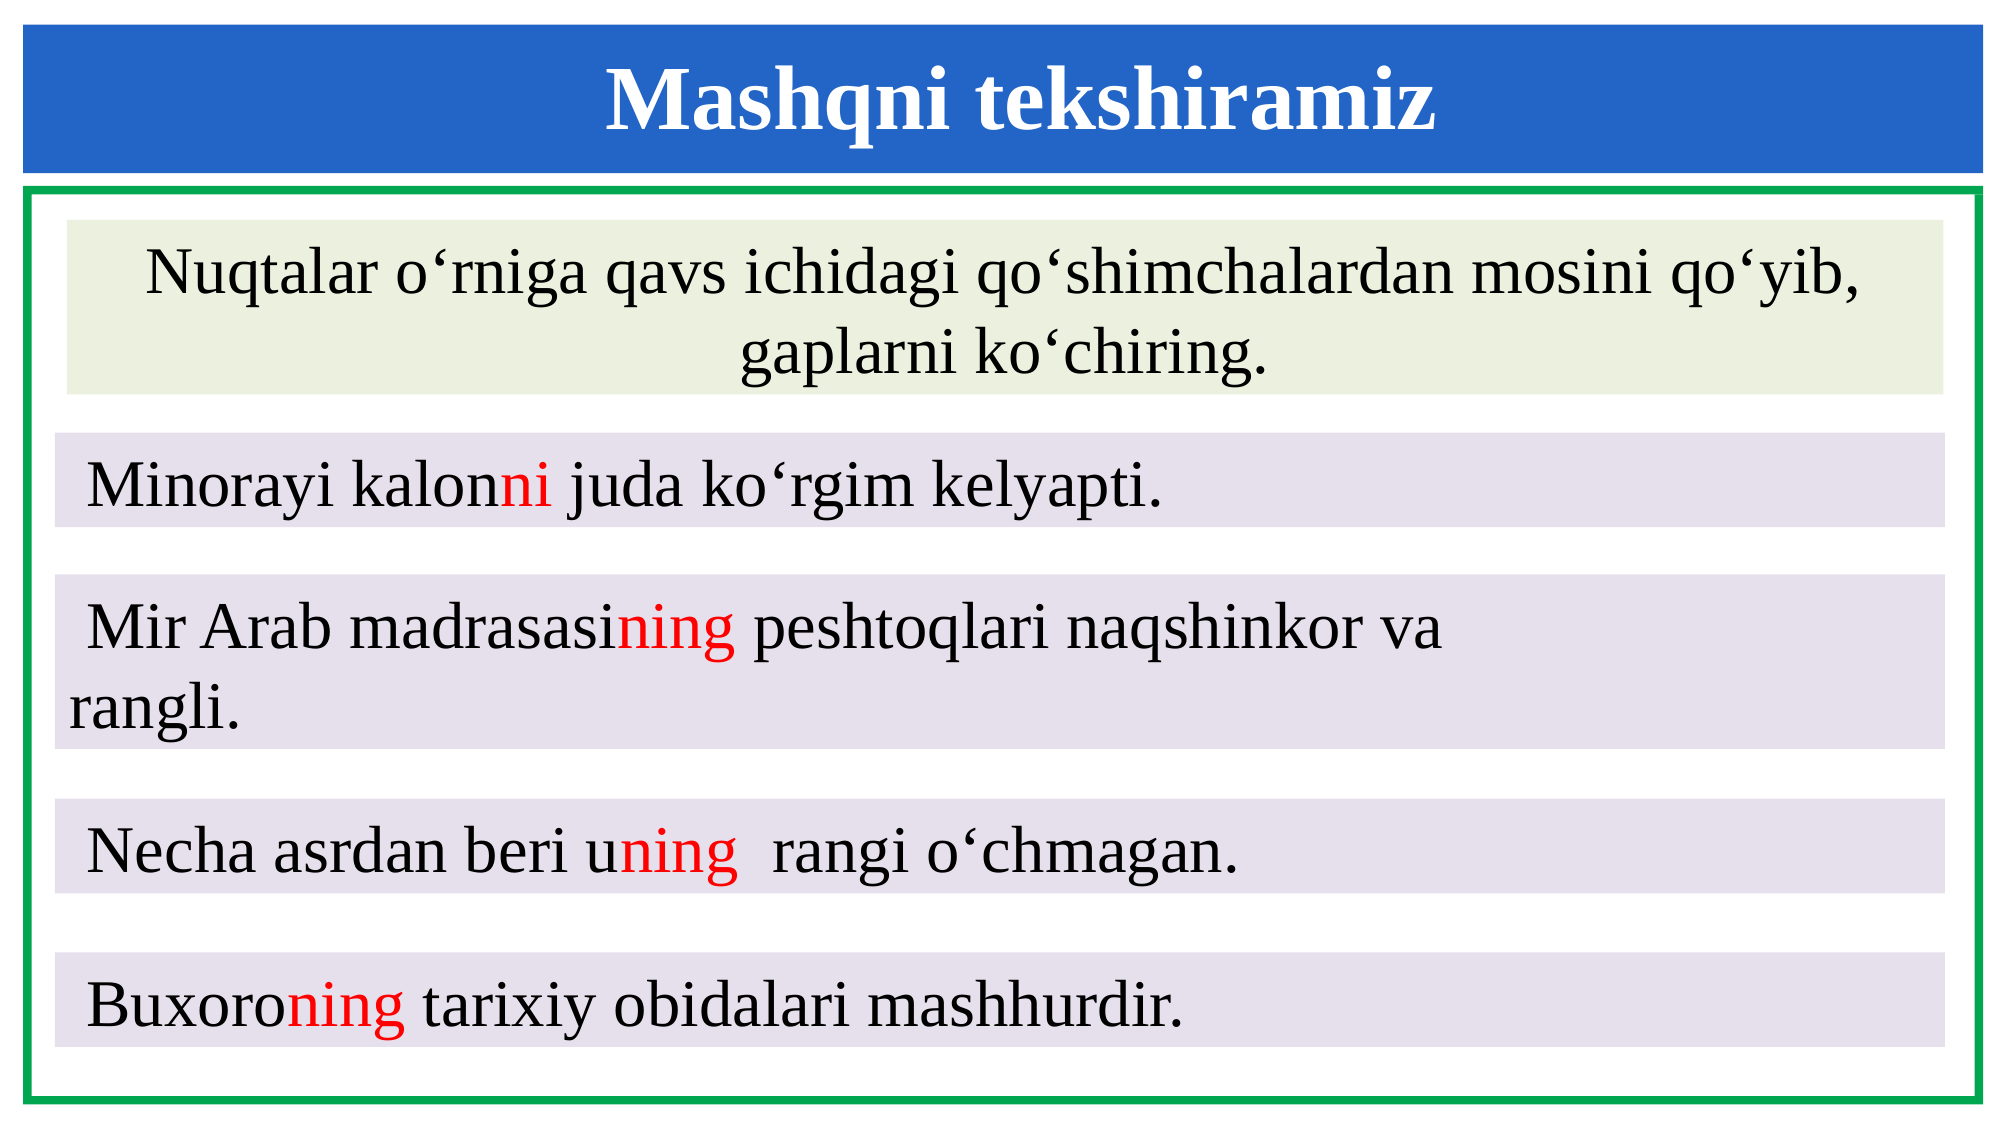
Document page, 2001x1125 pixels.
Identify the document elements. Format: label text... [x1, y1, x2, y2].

text_box Necha asrdan beri uning rangi o‘chmagan. [54, 798, 1945, 894]
text_box Nuqtalar o‘rniga qavs ichidagi qo‘shimchalardan mosini qo‘yib, gaplarni ko‘chiring. [66, 219, 1944, 395]
text_box Minorayi kalonni juda ko‘rgim kelyapti. [54, 432, 1945, 528]
text_box Mashqni tekshiramiz [590, 30, 1454, 156]
text_box Buxoroning tarixiy obidalari mashhurdir. [54, 952, 1945, 1047]
text_box Mir Arab madrasasining peshtoqlari naqshinkor va rangli. [54, 574, 1945, 749]
